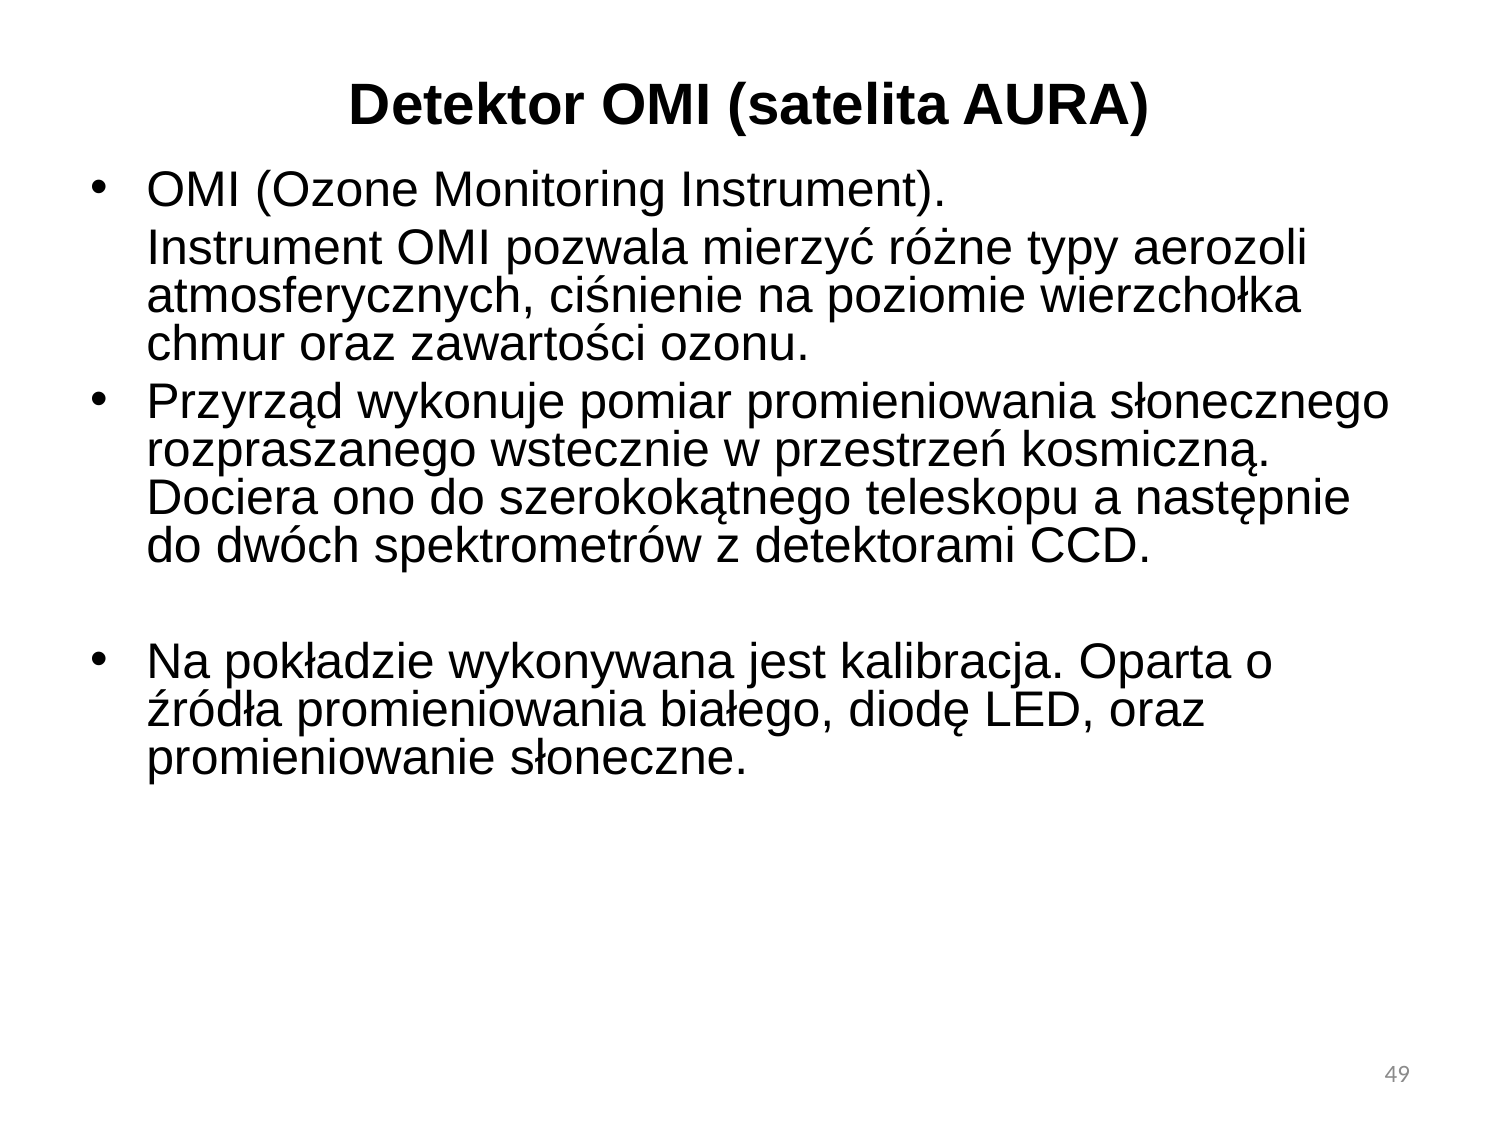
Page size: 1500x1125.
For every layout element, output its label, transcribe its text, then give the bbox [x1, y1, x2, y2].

slide_number 49 [1074, 1042, 1425, 1103]
title Detektor OMI (satelita AURA) [112, 54, 1388, 147]
list OMI (Ozone Monitoring Instrument). Instrument OMI pozwala mierzyć różne typy aerozoli atmosferycznych, ciśnienie na poziomie wierzchołka chmur oraz zawartości ozonu. Przyrząd wykonuje pomiar promieniowania słonecznego rozpraszanego wstecznie w przestrzeń kosmiczną. Dociera ono do szerokokątnego teleskopu a następnie do dwóch spektrometrów z detektorami CCD. Na pokładzie wykonywana jest kalibracja. Oparta o źródła promieniowania białego, diodę LED, oraz promieniowanie słoneczne. [75, 160, 1425, 1005]
